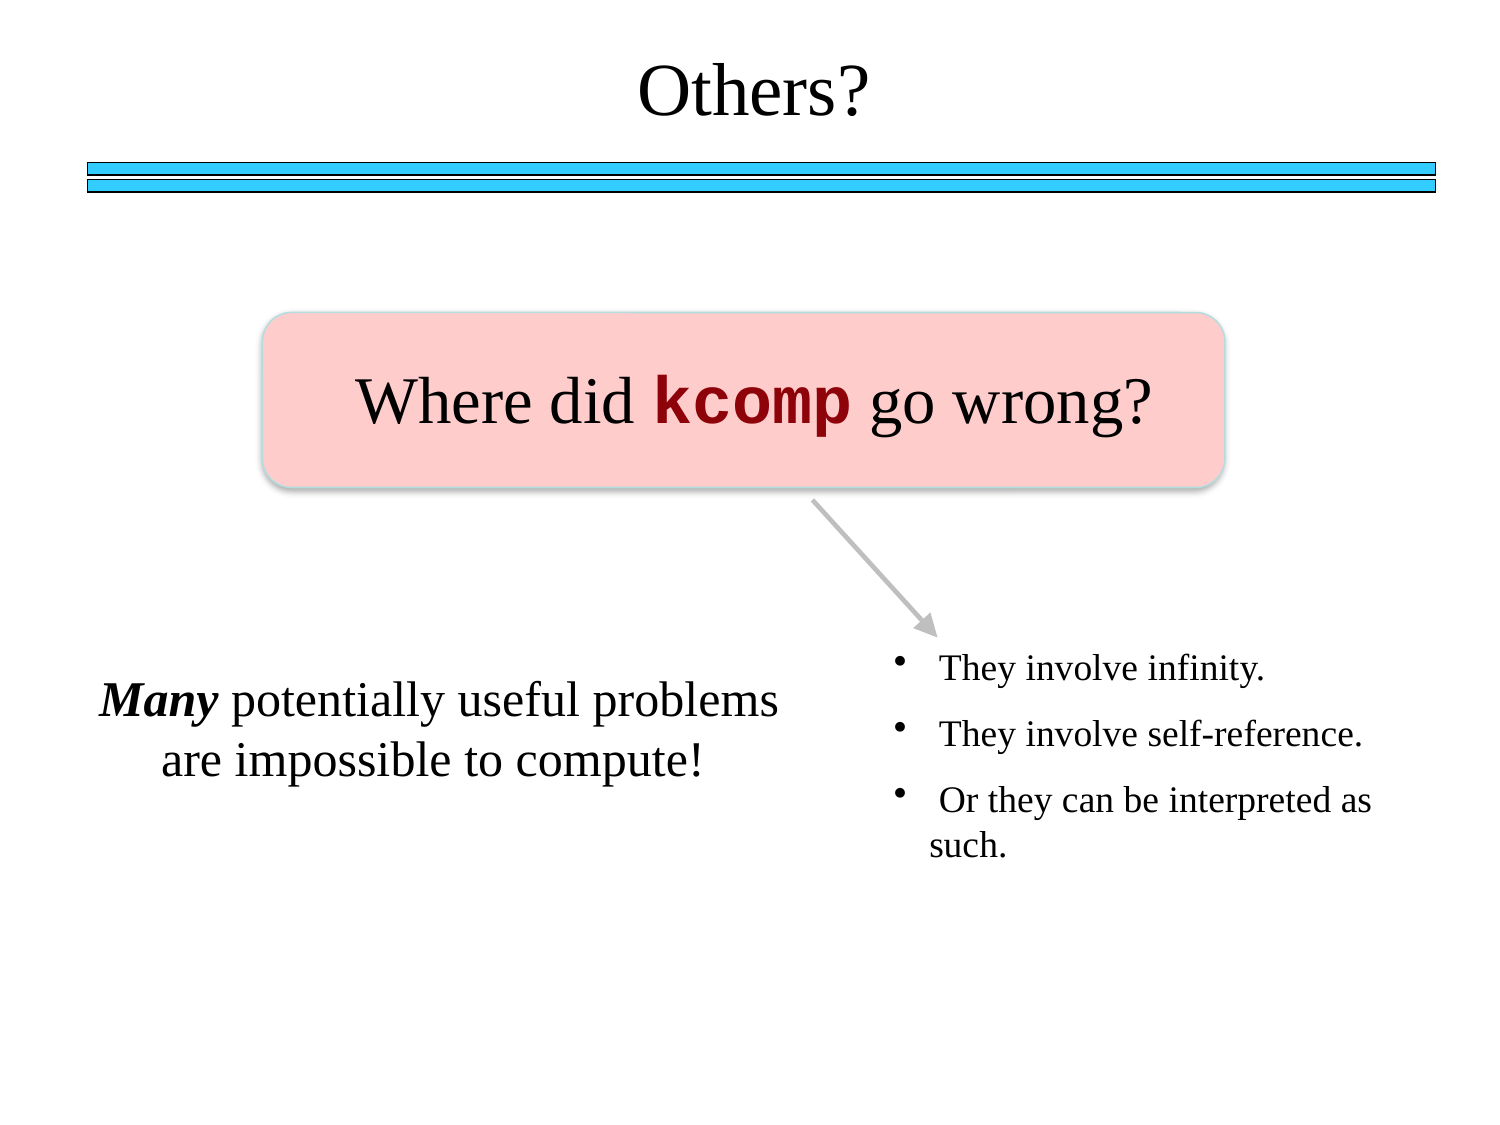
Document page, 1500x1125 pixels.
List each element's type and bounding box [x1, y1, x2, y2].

text_box [87, 162, 1436, 193]
text_box [879, 701, 1461, 762]
text_box [261, 311, 1226, 489]
text_box [879, 767, 1461, 873]
text_box [270, 33, 1238, 138]
text_box [812, 499, 1370, 696]
text_box [67, 659, 811, 794]
